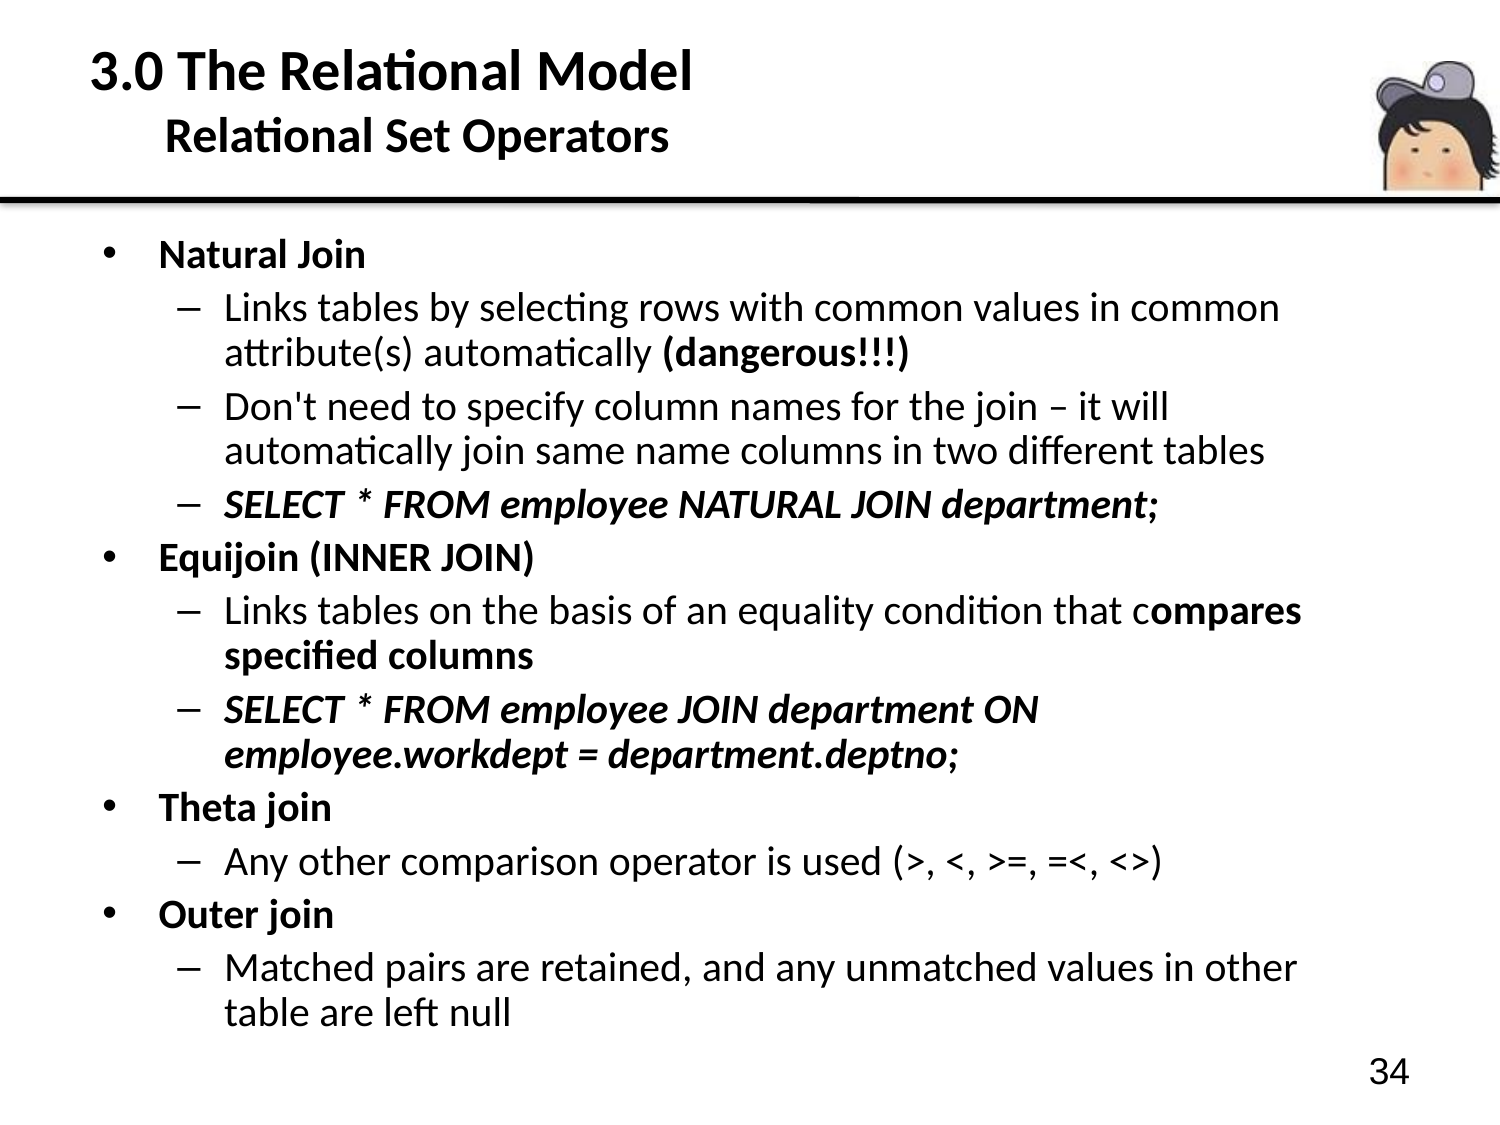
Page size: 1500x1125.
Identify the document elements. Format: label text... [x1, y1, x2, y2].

picture [1300, 61, 1500, 197]
slide_number 34 [1100, 1040, 1425, 1100]
list Natural Join Links tables by selecting rows with common values in common attribute(s) automatically (dangerous!!!) Don't need to specify column names for the join – it will automatically join same name columns in two different tables SELECT * FROM employee NATURAL JOIN department; Equijoin (INNER JOIN) Links tables on the basis of an equality condition that compares specified columns SELECT * FROM employee JOIN department ON employee.workdept = department.deptno; Theta join Any other comparison operator is used (>, <, >=, =<, <>) Outer join Matched pairs are retained, and any unmatched values in other table are left null [87, 224, 1363, 1025]
title 3.0 The Relational Model 3.3 Relational Set Operators [75, 24, 1425, 188]
